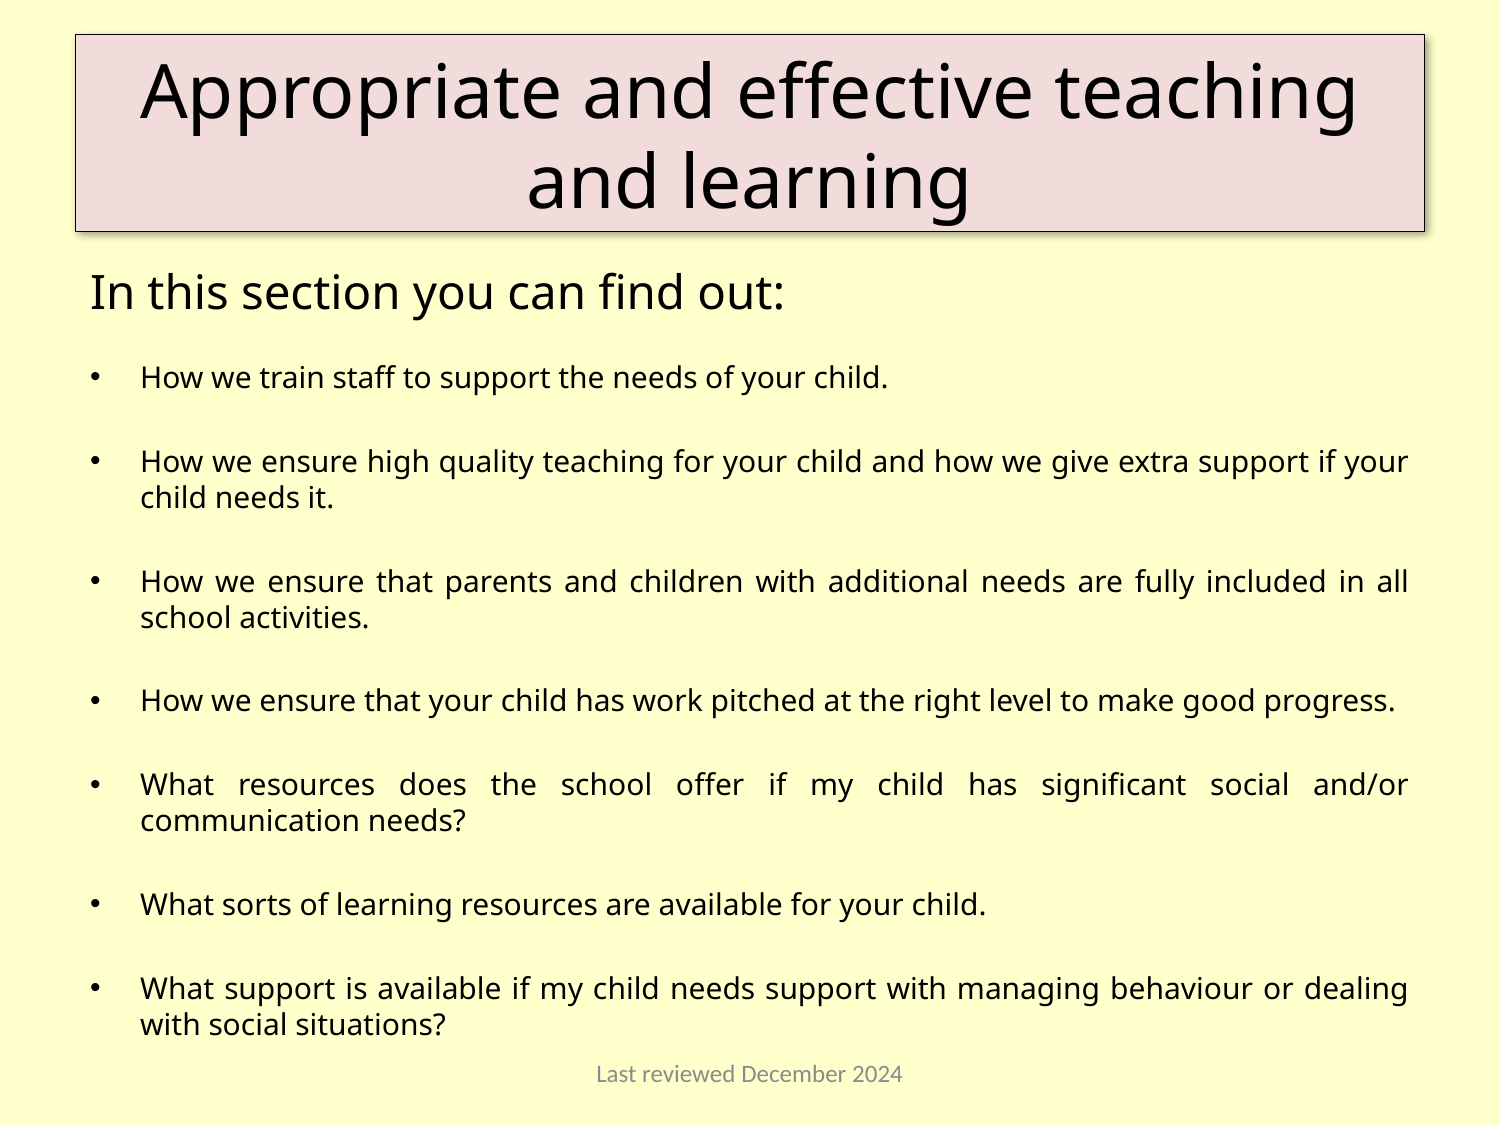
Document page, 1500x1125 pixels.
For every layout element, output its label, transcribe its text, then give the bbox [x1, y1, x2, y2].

footer Last reviewed December 2024 [512, 1042, 988, 1103]
title Appropriate and effective teaching and learning [75, 34, 1425, 232]
list In this section you can find out: How we train staff to support the needs of your child. How we ensure high quality teaching for your child and how we give extra support if your child needs it. How we ensure that parents and children with additional needs are fully included in all school activities. How we ensure that your child has work pitched at the right level to make good progress. What resources does the school offer if my child has significant social and/or communication needs? What sorts of learning resources are available for your child. What support is available if my child needs support with managing behaviour or dealing with social situations? [75, 254, 1425, 1087]
